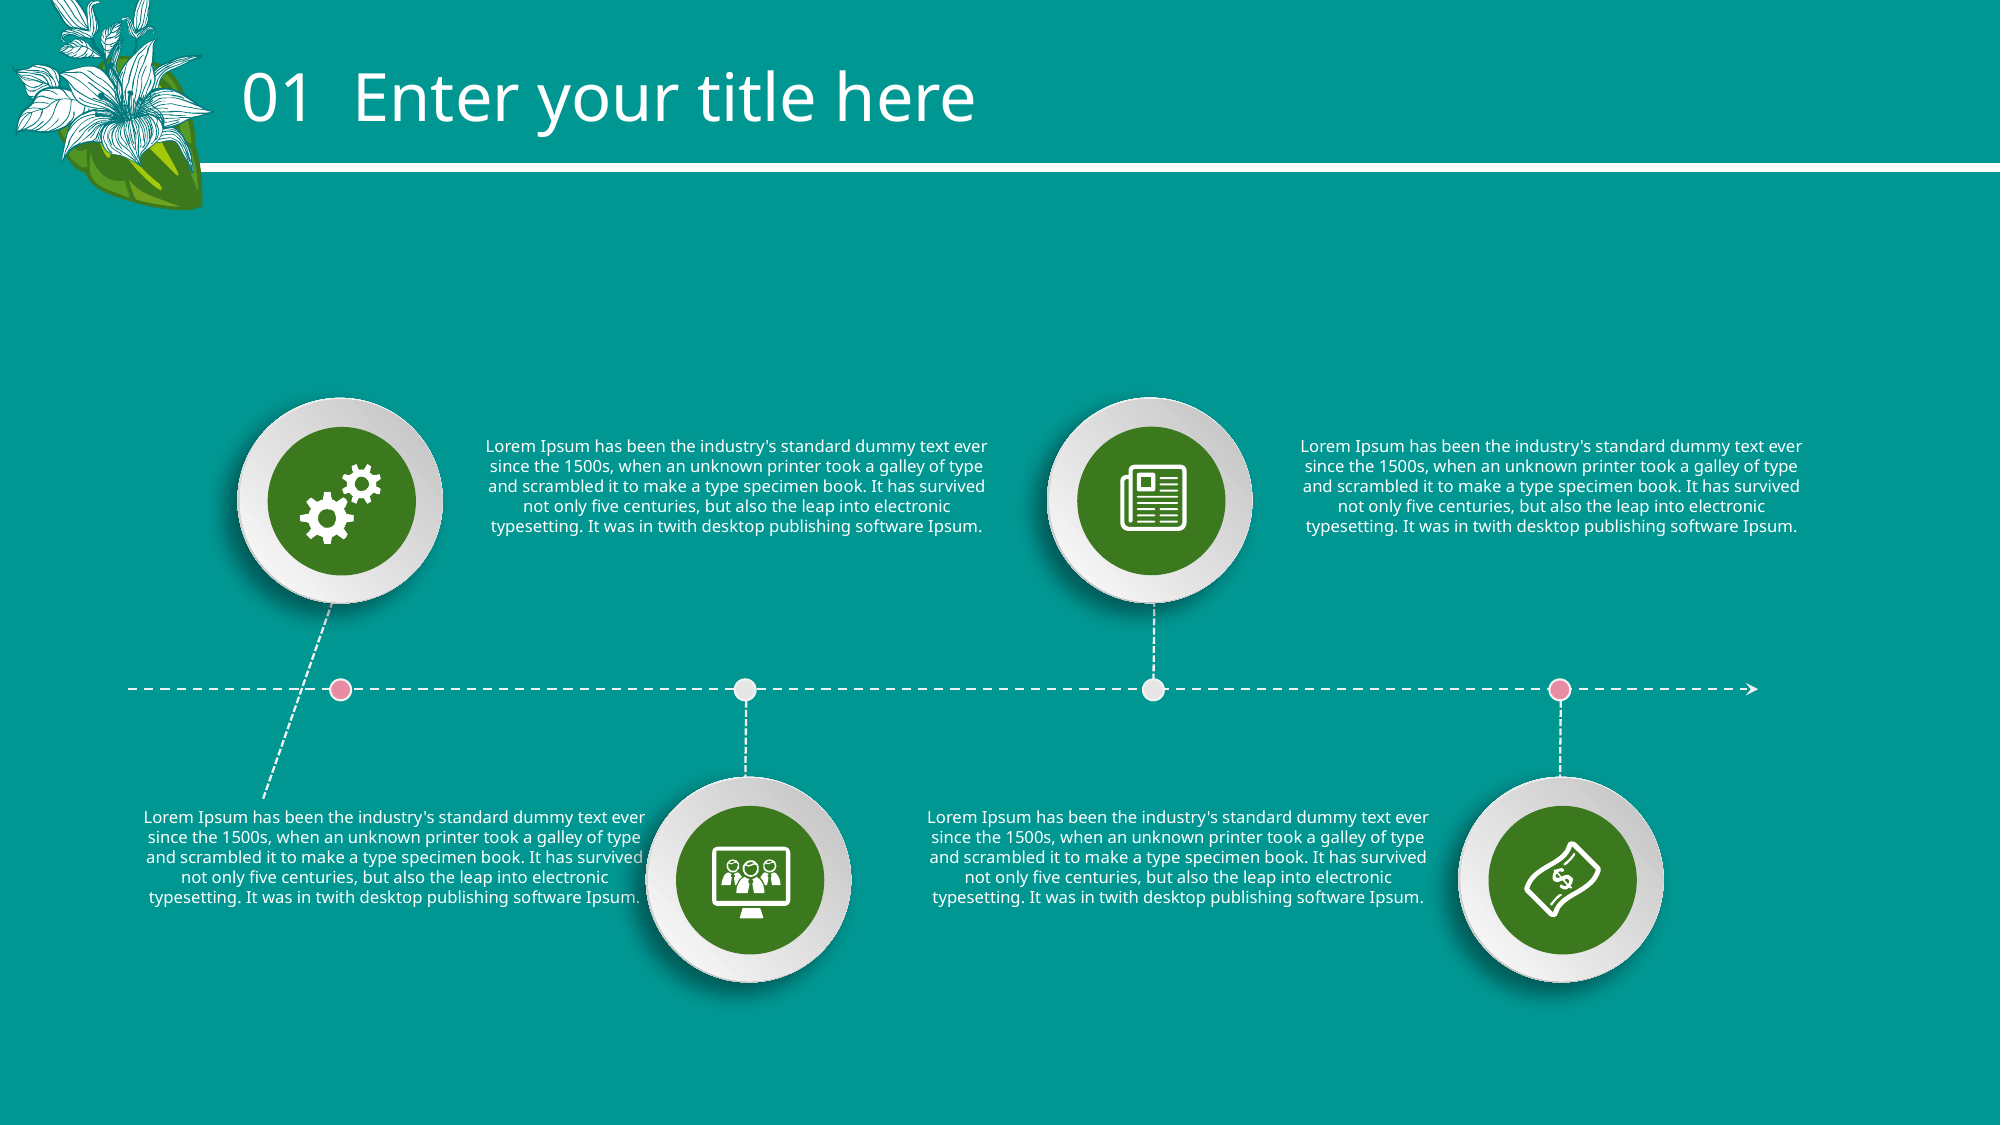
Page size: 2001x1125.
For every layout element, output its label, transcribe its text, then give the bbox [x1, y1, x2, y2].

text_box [237, 397, 443, 604]
text_box Lorem Ipsum has been the industry's standard dummy text ever since the 1500s, when an unknown printer took a galley of type and scrambled it to make a type specimen book. It has survived not only five centuries, but also the leap into electronic typesetting. It was in twith desktop publishing software Ipsum. [904, 800, 1453, 915]
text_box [1458, 776, 1664, 983]
text_box Lorem Ipsum has been the industry's standard dummy text ever since the 1500s, when an unknown printer took a galley of type and scrambled it to make a type specimen book. It has survived not only five centuries, but also the leap into electronic typesetting. It was in twith desktop publishing software Ipsum. [1278, 428, 1826, 544]
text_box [645, 776, 852, 983]
text_box Lorem Ipsum has been the industry's standard dummy text ever since the 1500s, when an unknown printer took a galley of type and scrambled it to make a type specimen book. It has survived not only five centuries, but also the leap into electronic typesetting. It was in twith desktop publishing software Ipsum. [121, 799, 645, 915]
text_box 01 Enter your title here [226, 47, 1084, 143]
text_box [10, 0, 214, 175]
text_box Lorem Ipsum has been the industry's standard dummy text ever since the 1500s, when an unknown printer took a galley of type and scrambled it to make a type specimen book. It has survived not only five centuries, but also the leap into electronic typesetting. It was in twith desktop publishing software Ipsum. [463, 428, 1012, 544]
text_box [1047, 397, 1253, 604]
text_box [63, 175, 209, 218]
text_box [128, 575, 1759, 800]
